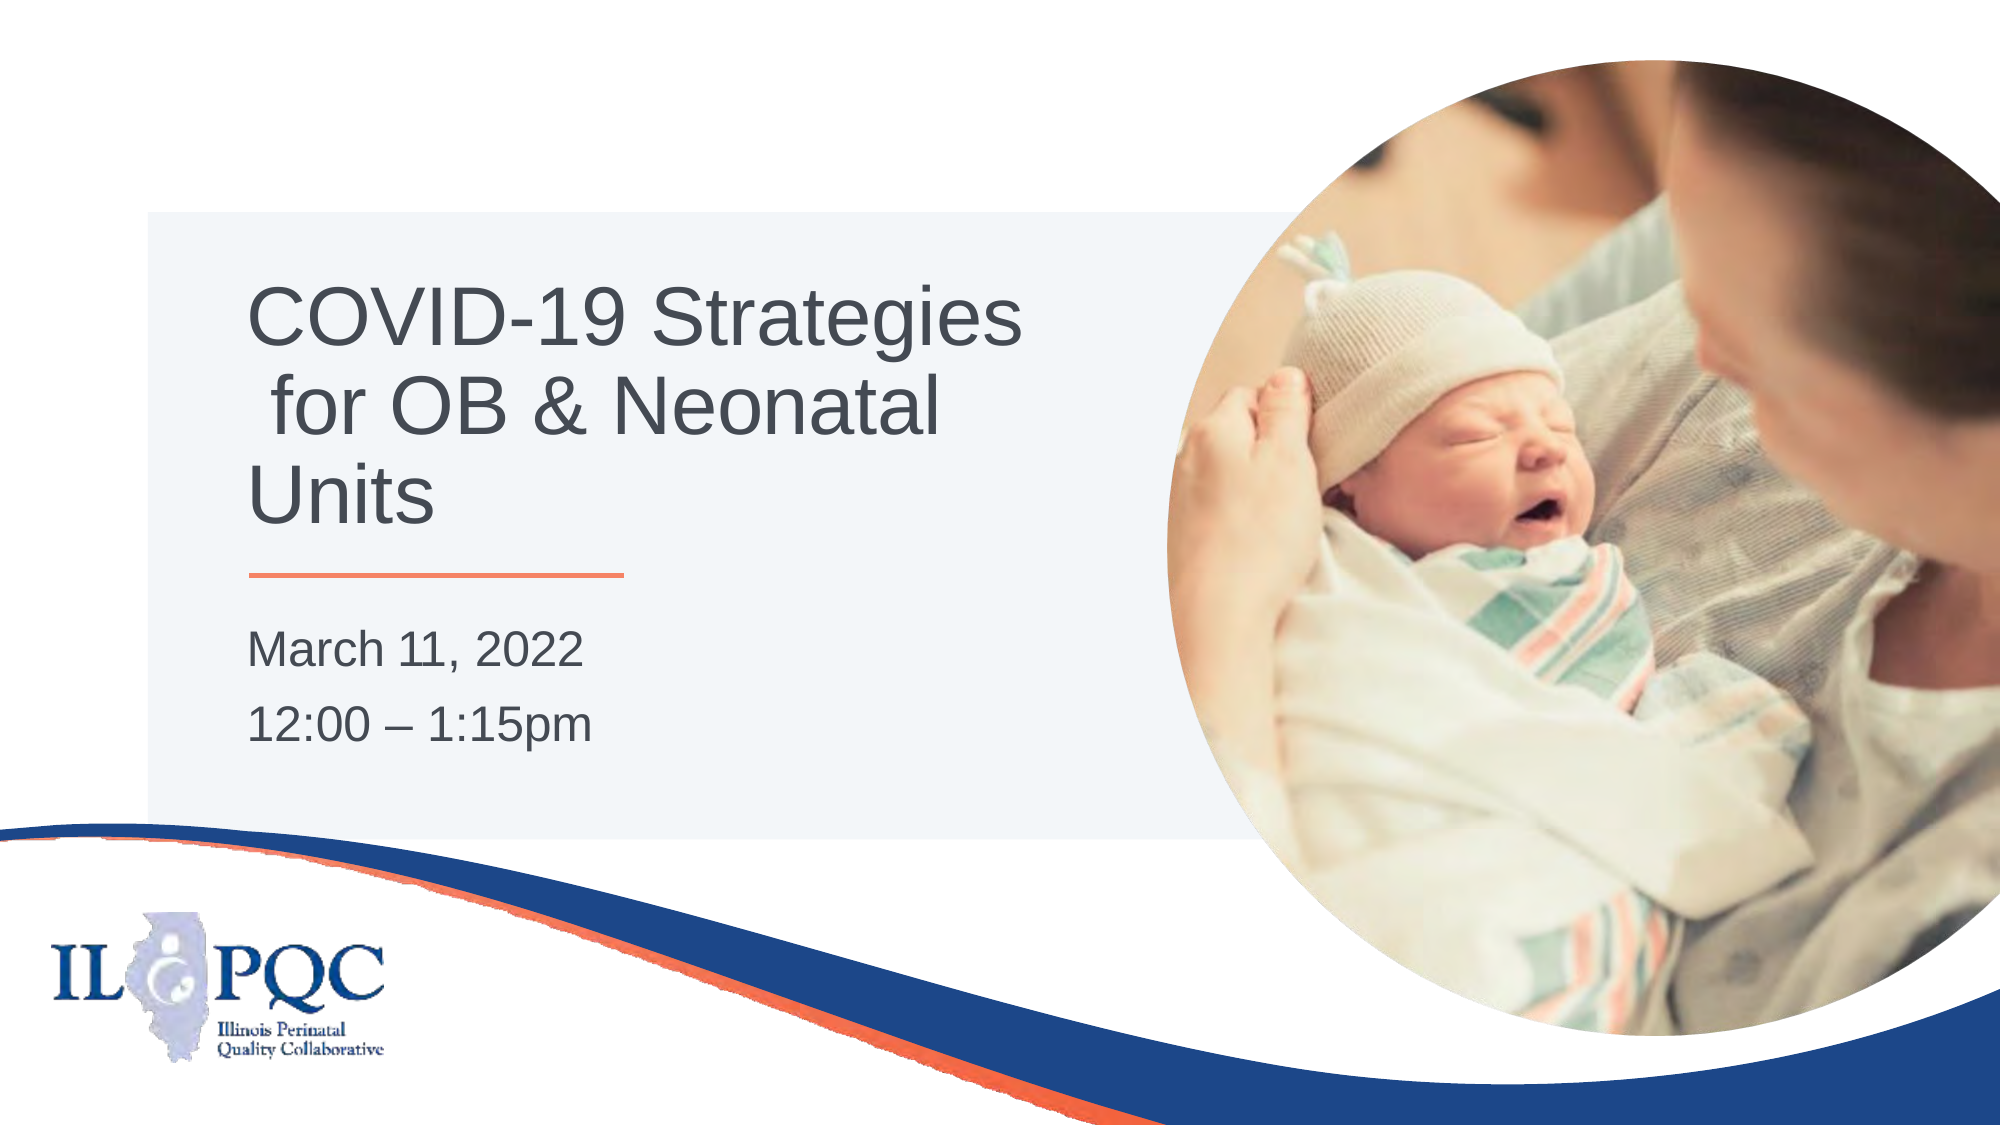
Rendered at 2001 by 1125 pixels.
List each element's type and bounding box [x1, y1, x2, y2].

text_box [0, 211, 2000, 1125]
picture [1167, 60, 2000, 1036]
